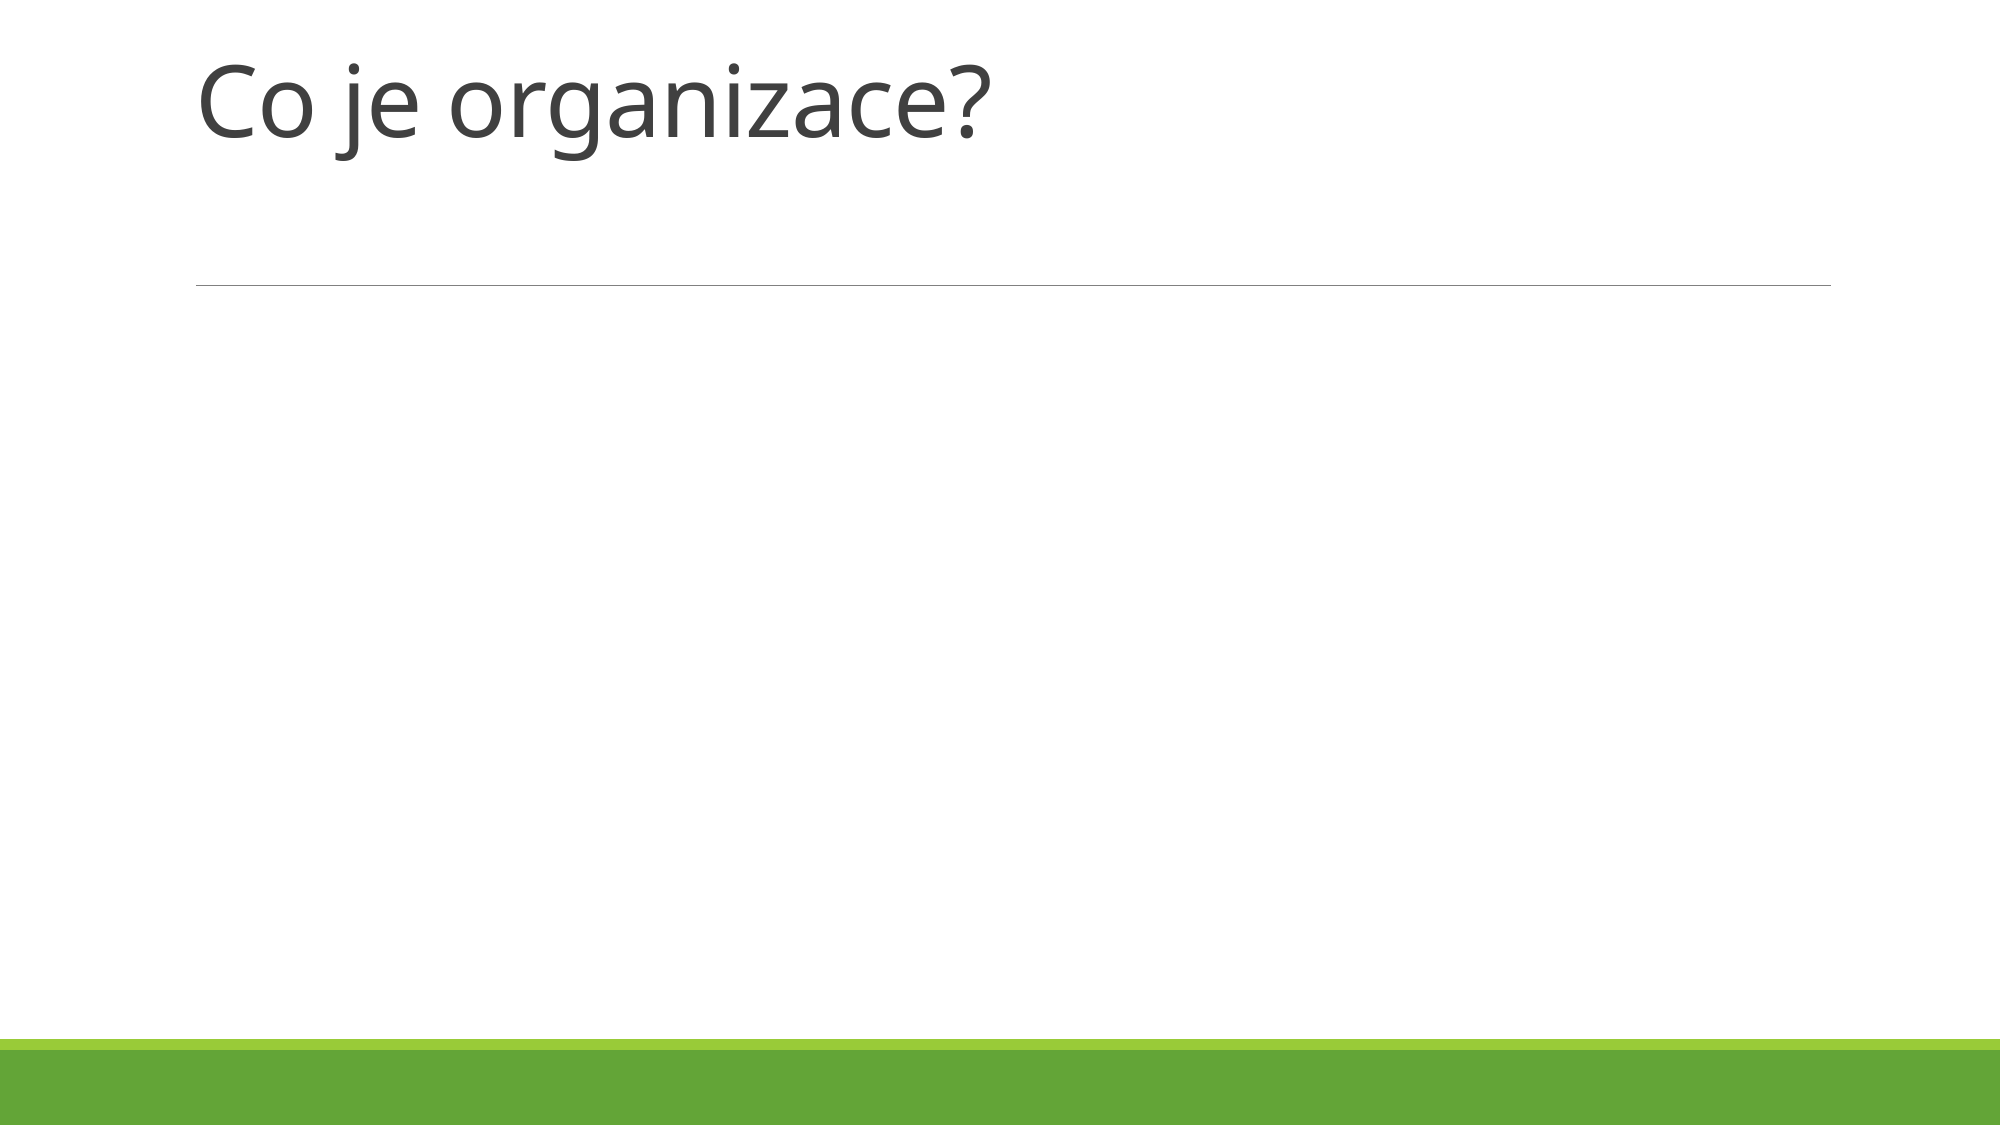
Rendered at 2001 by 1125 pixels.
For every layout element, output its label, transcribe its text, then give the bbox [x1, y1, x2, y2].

title Co je organizace? [180, 47, 1830, 285]
